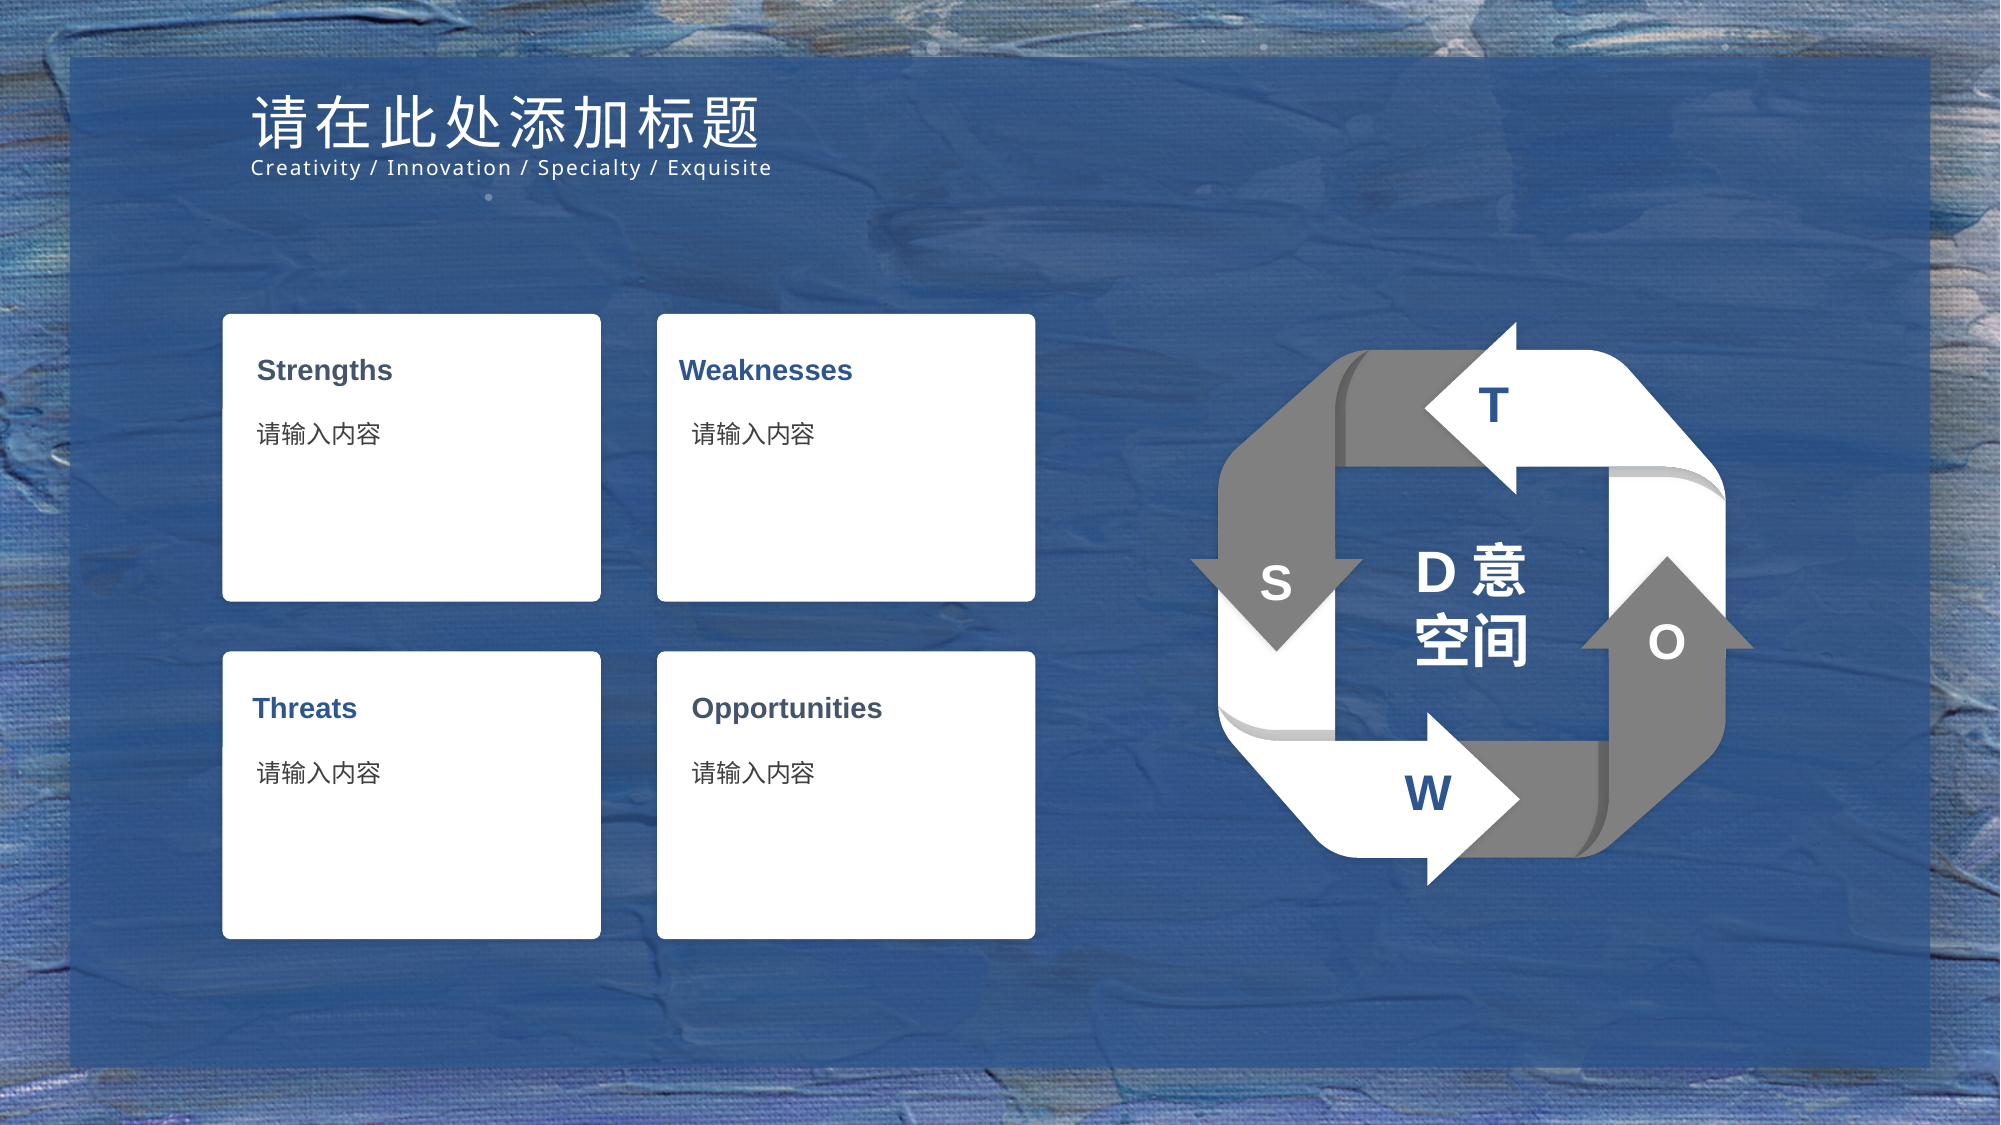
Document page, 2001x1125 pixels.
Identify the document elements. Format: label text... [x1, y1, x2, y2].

picture [0, 0, 2000, 1125]
text_box 请输入内容 [241, 740, 582, 795]
text_box Weaknesses [663, 343, 869, 394]
text_box Opportunities [676, 681, 899, 732]
list 请在此处添加标题 [235, 79, 975, 147]
text_box 请输入内容 [676, 402, 1017, 456]
text_box 请输入内容 [676, 740, 1017, 795]
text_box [1190, 321, 1755, 886]
text_box Strengths [242, 343, 409, 394]
text_box [656, 650, 1037, 941]
text_box [221, 312, 602, 603]
text_box Threats [237, 681, 373, 732]
text_box [656, 312, 1037, 603]
text_box [221, 650, 602, 941]
text_box 请输入内容 [241, 402, 582, 456]
list Creativity / Innovation / Specialty / Exquisite [235, 147, 975, 187]
